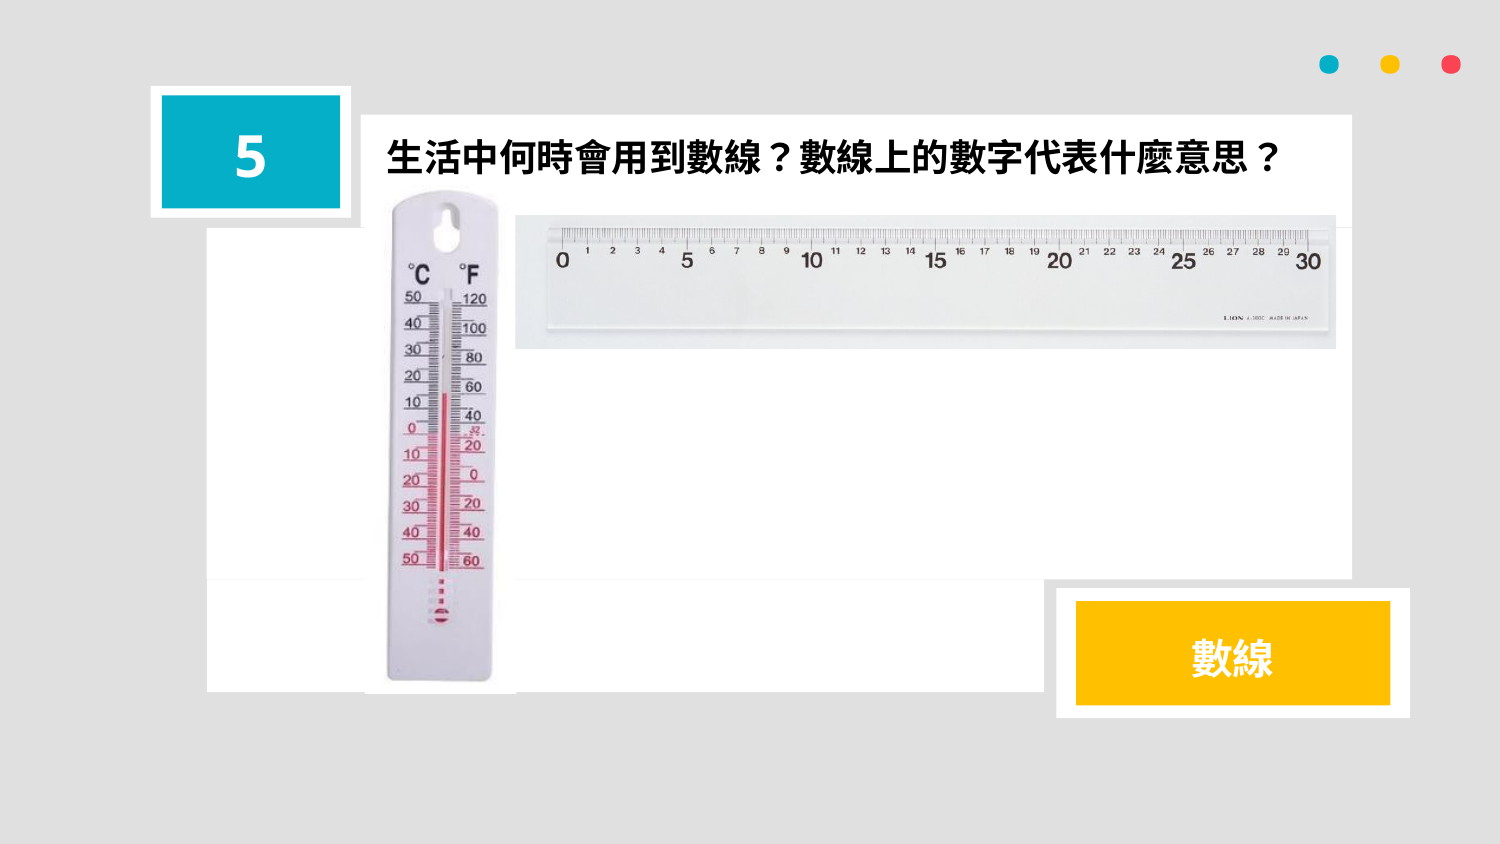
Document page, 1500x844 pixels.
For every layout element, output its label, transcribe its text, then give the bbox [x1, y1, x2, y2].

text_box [206, 114, 1353, 693]
text_box · · · [1234, 0, 1483, 135]
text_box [1056, 587, 1411, 719]
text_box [150, 85, 352, 218]
picture [364, 184, 1337, 694]
